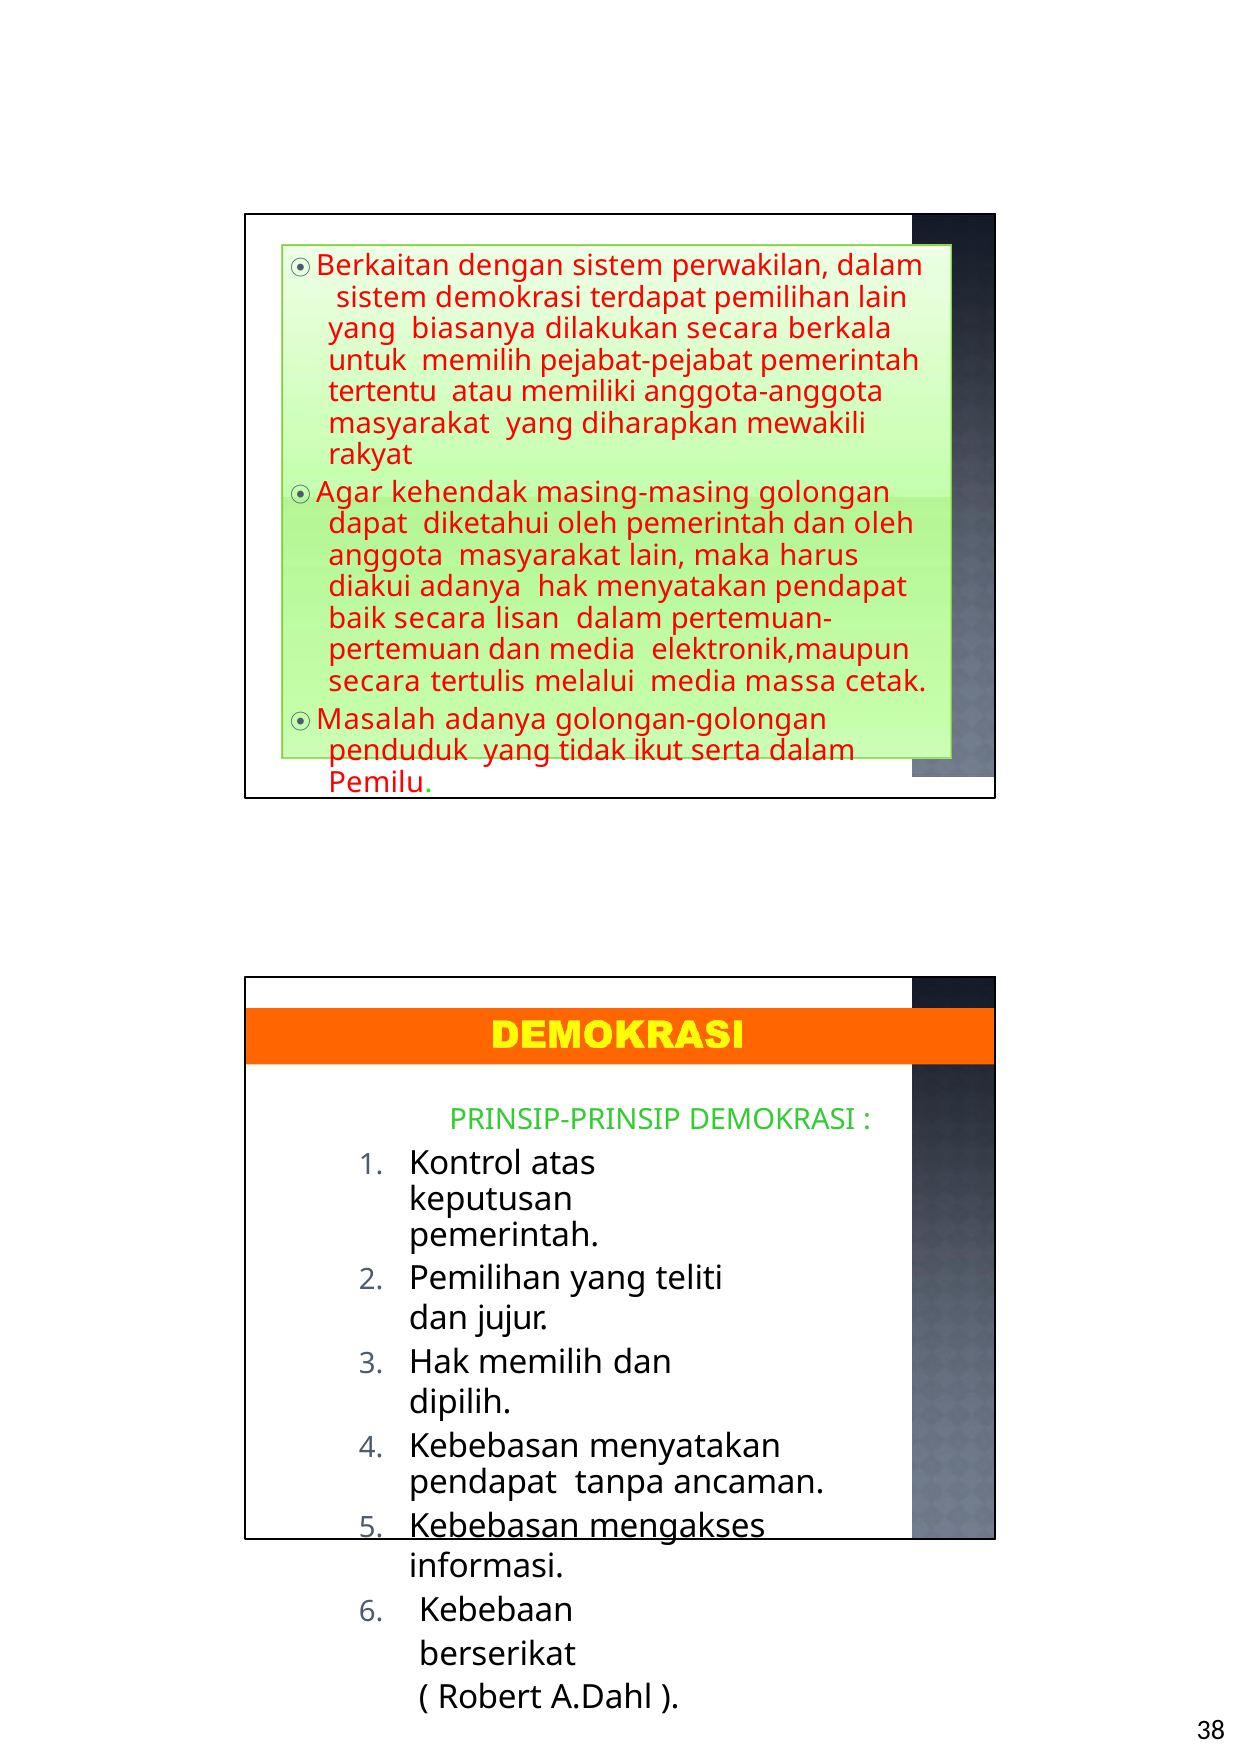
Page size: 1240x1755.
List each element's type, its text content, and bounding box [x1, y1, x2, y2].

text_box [244, 976, 996, 1540]
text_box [281, 213, 996, 777]
text_box PRINSIP-PRINSIP DEMOKRASI : Kontrol atas keputusan pemerintah. Pemilihan yang teliti dan jujur. Hak memilih dan dipilih. Kebebasan menyatakan pendapat tanpa ancaman. Kebebasan mengakses informasi. Kebebaan berserikat ( Robert A.Dahl ). [246, 1547, 994, 1716]
text_box ⦿ Berkaitan dengan sistem perwakilan, dalam sistem demokrasi terdapat pemilihan lain yang biasanya dilakukan secara berkala untuk memilih pejabat-pejabat pemerintah tertentu atau memiliki anggota-anggota masyarakat yang diharapkan mewakili rakyat ⦿ Agar kehendak masing-masing golongan dapat diketahui oleh pemerintah dan oleh anggota masyarakat lain, maka harus diakui adanya hak menyatakan pendapat baik secara lisan dalam pertemuan-pertemuan dan media elektronik,maupun secara tertulis melalui media massa cetak. ⦿ Masalah adanya golongan-golongan penduduk yang tidak ikut serta dalam Pemilu. [244, 214, 995, 799]
slide_number 38 [1190, 1716, 1232, 1755]
